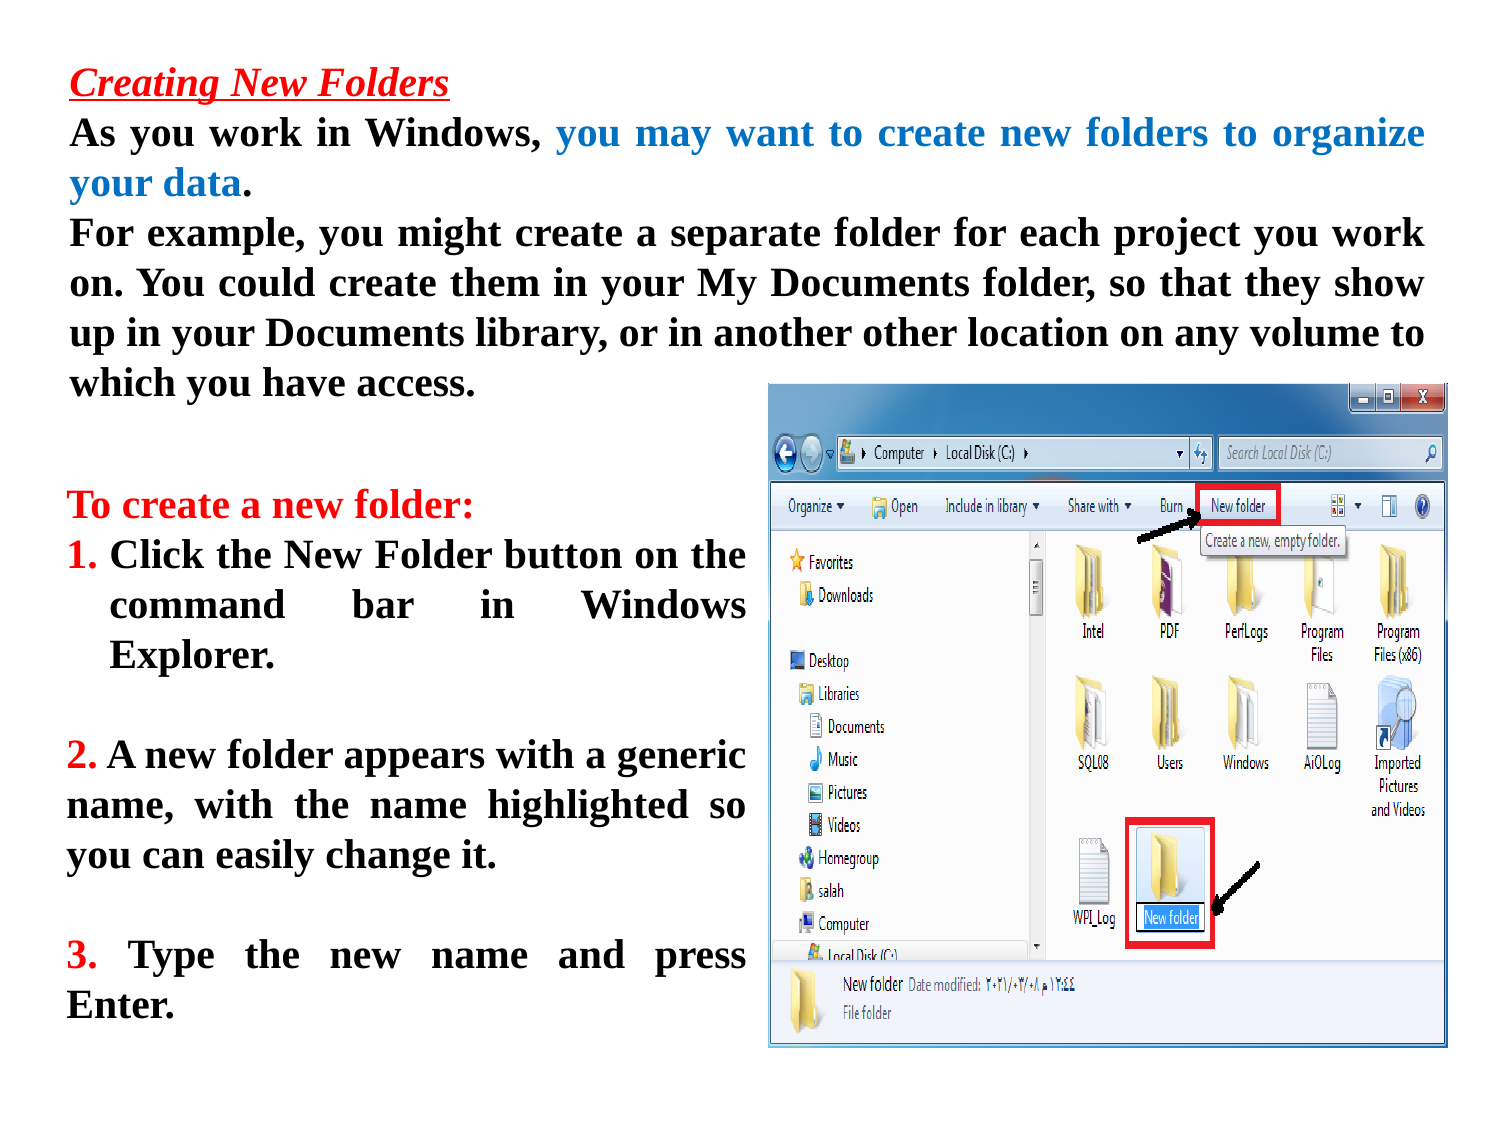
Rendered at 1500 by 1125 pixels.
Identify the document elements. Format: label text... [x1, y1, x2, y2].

text_box To create a new folder: Click the New Folder button on the command bar in Windows Explorer. 2. A new folder appears with a generic name, with the name highlighted so you can easily change it. 3. Type the new name and press Enter. [51, 419, 762, 1035]
picture [768, 382, 1449, 1048]
text_box Creating New Folders As you work in Windows, you may want to create new folders to organize your data. For example, you might create a separate folder for each project you work on. You could create them in your My Documents folder, so that they show up in your Documents library, or in another other location on any volume to which you have access. [54, 47, 1441, 413]
